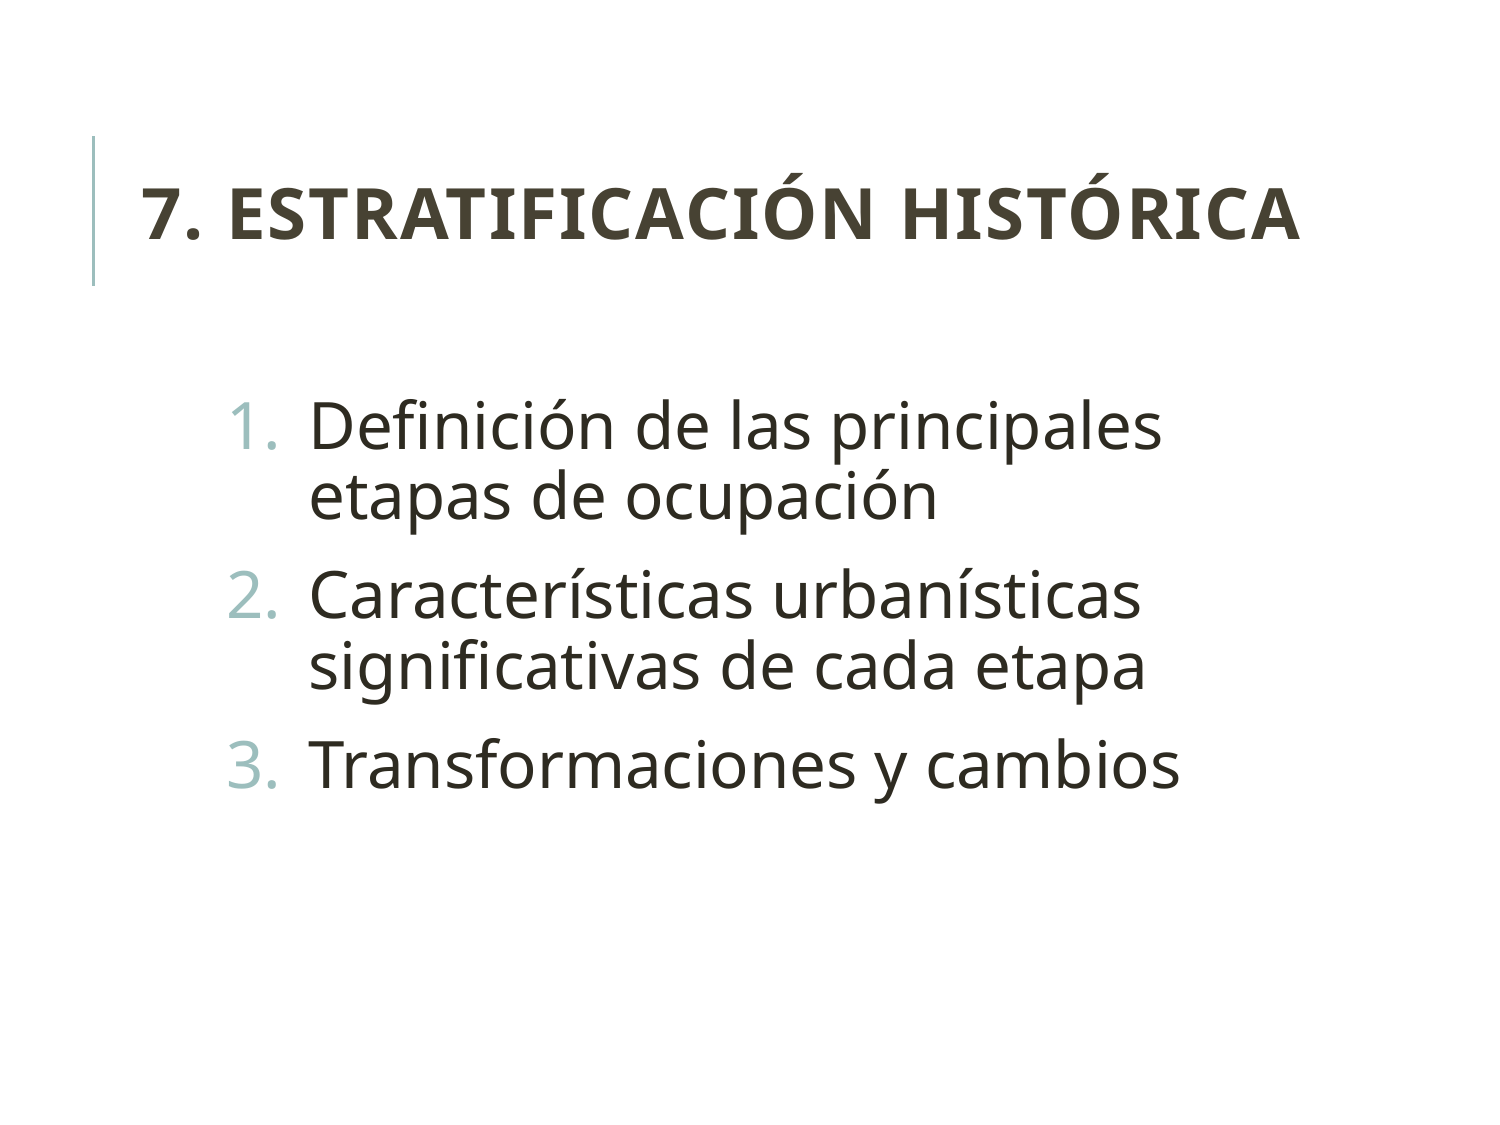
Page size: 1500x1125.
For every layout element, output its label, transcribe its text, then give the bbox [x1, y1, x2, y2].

list Definición de las principales etapas de ocupación Características urbanísticas significativas de cada etapa Transformaciones y cambios [218, 385, 1294, 814]
title 7. Estratificación histórica [126, 96, 1322, 342]
